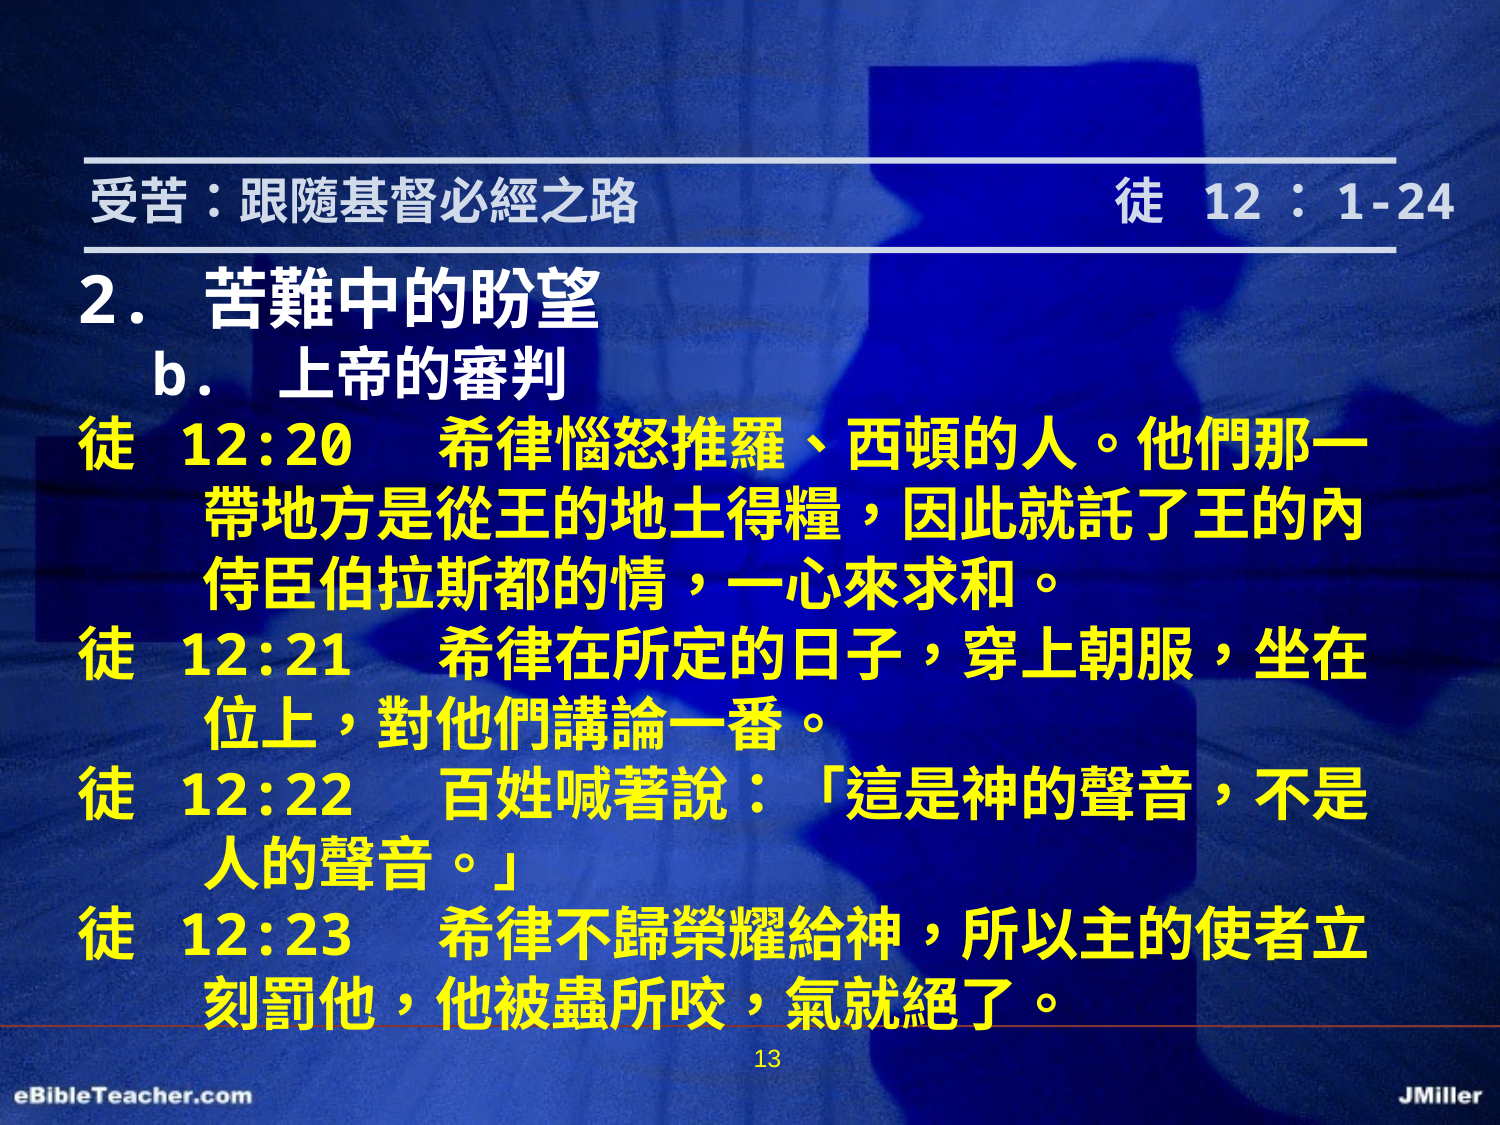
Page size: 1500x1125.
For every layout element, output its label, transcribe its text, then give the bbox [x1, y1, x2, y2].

picture [0, 1028, 1500, 1125]
picture [0, 0, 1500, 1025]
text_box 受苦：跟隨基督必經之路 徒 12：1-24 [75, 162, 1475, 238]
text_box 2. 苦難中的盼望 b. 上帝的審判 徒 12:20 希律惱怒推羅、西頓的人。他們那一帶地方是從王的地土得糧，因此就託了王的內侍臣伯拉斯都的情，一心來求和。 徒 12:21 希律在所定的日子，穿上朝服，坐在位上，對他們講論一番。 徒 12:22 百姓喊著說：「這是神的聲音，不是人的聲音。」 徒 12:23 希律不歸榮耀給神，所以主的使者立刻罰他，他被蟲所咬，氣就絕了。 [62, 249, 1388, 1045]
